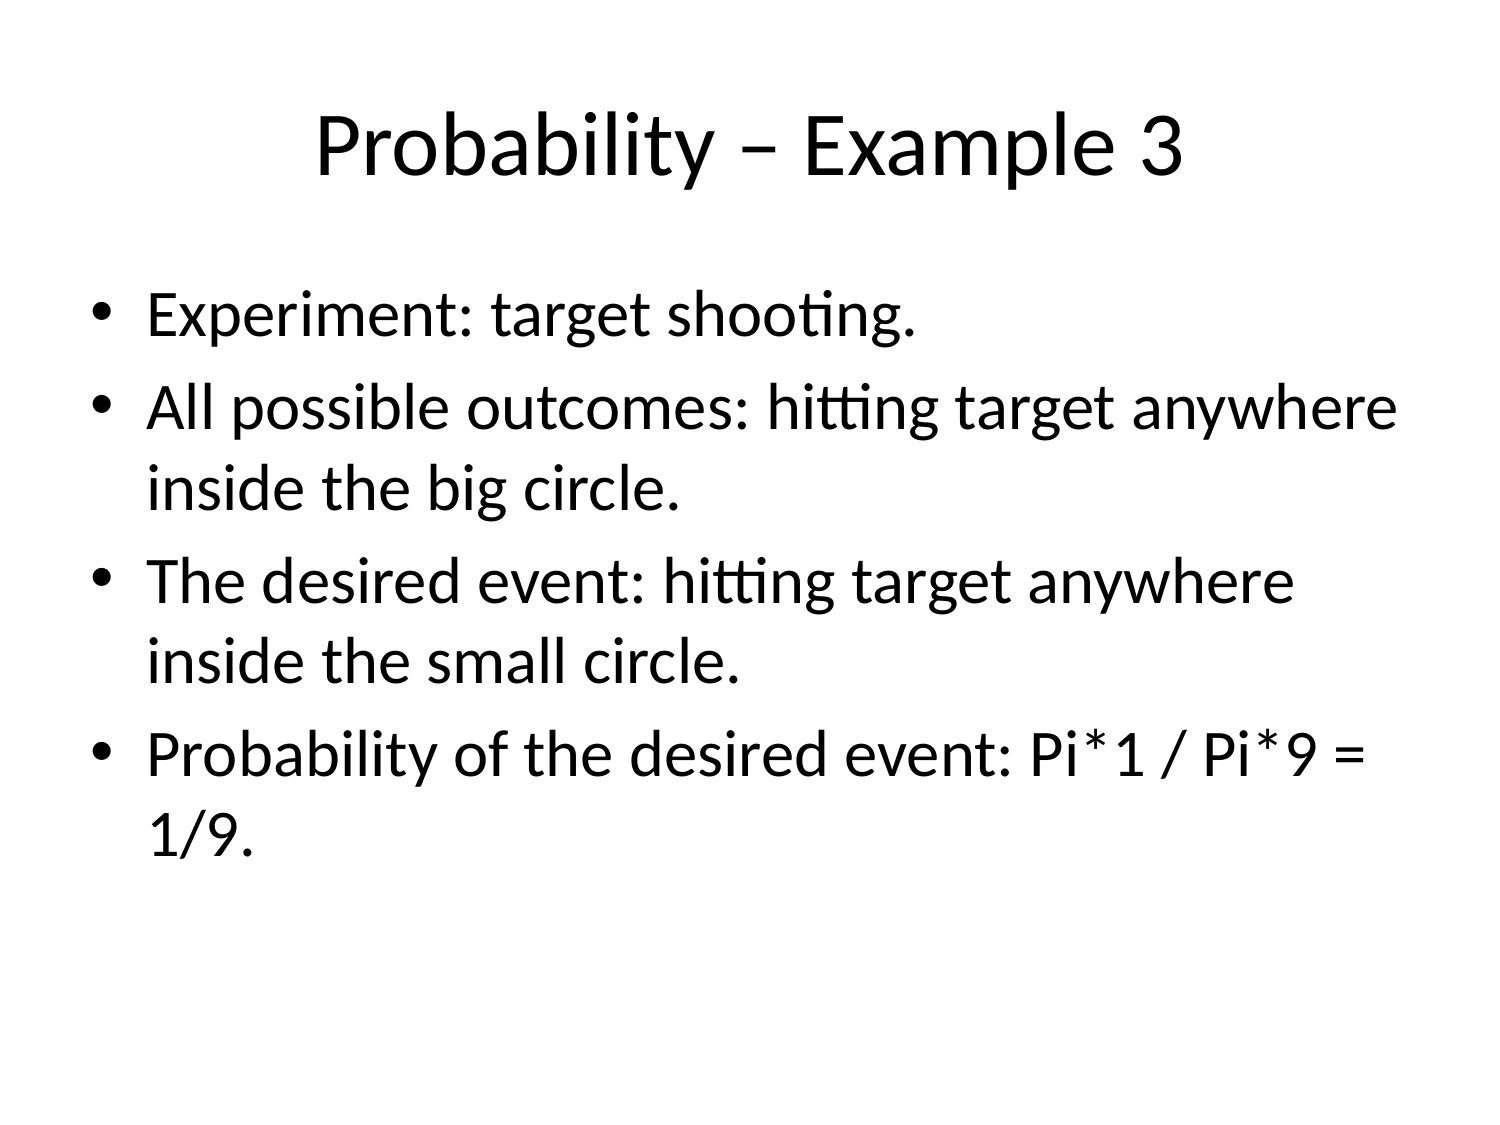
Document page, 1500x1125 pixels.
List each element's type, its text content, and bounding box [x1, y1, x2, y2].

list Experiment: target shooting. All possible outcomes: hitting target anywhere inside the big circle. The desired event: hitting target anywhere inside the small circle. Probability of the desired event: Pi*1 / Pi*9 = 1/9. [75, 262, 1425, 1005]
title Probability – Example 3 [75, 45, 1425, 233]
